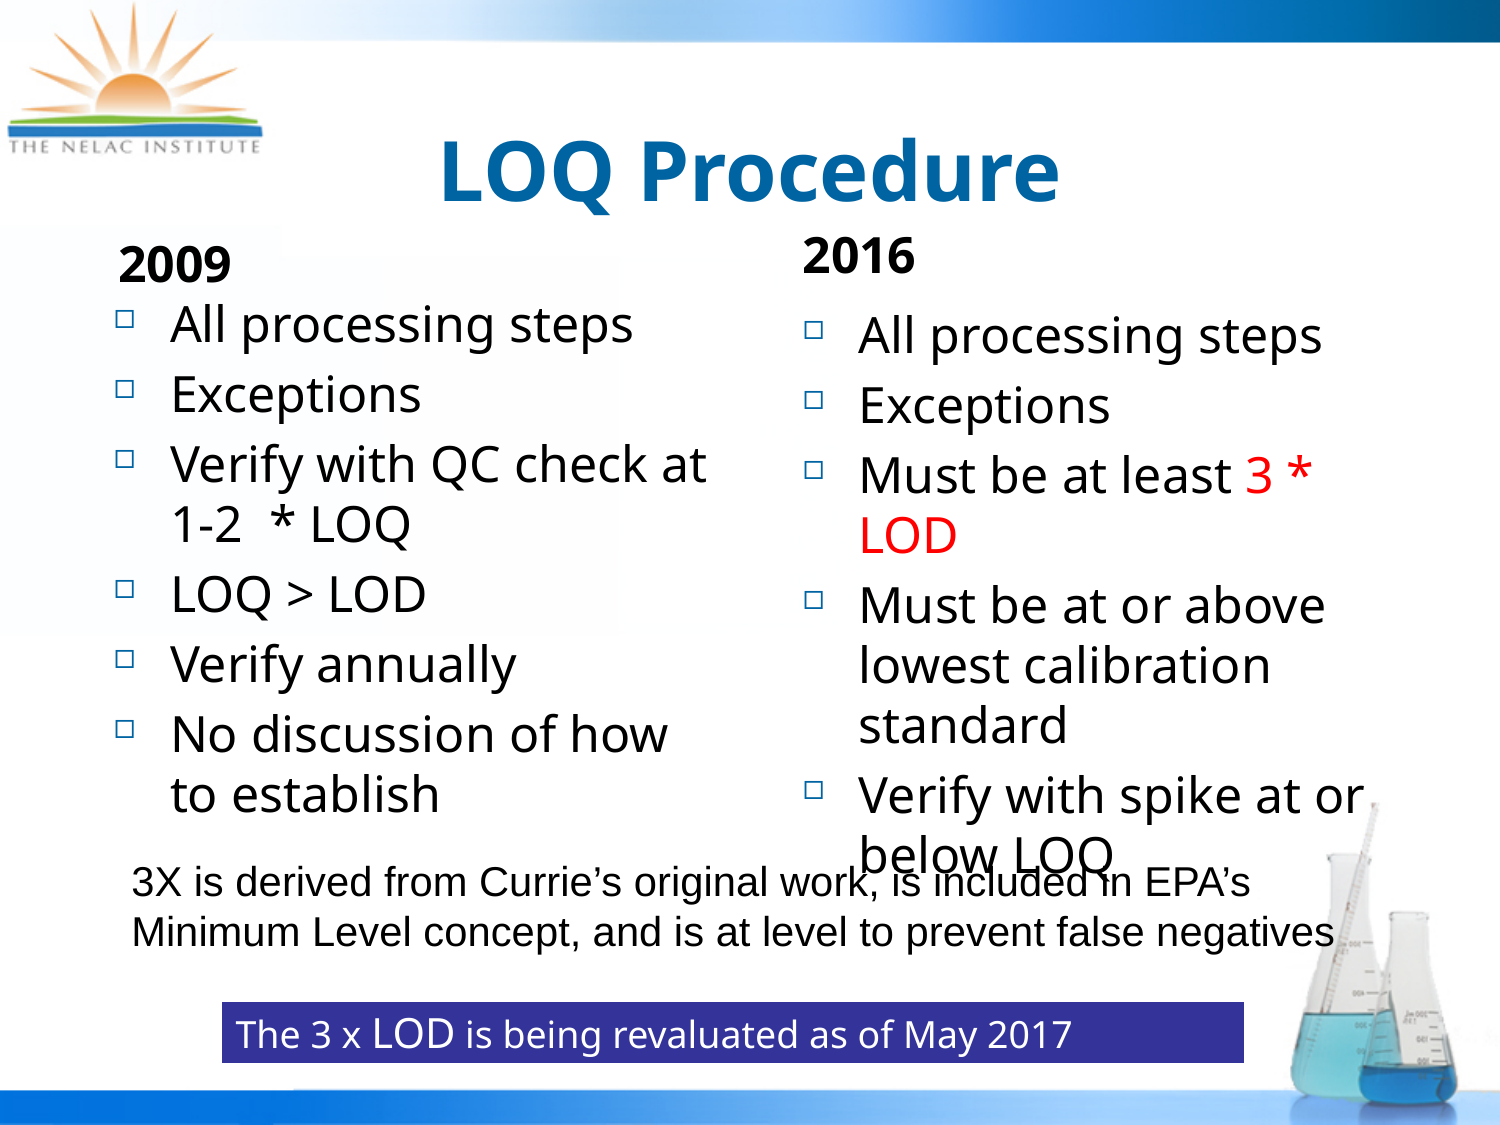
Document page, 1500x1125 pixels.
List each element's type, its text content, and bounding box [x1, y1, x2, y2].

list All processing steps Exceptions Must be at least 3 * LOD Must be at or above lowest calibration standard Verify with spike at or below LOQ [787, 295, 1426, 901]
text_box 3X is derived from Currie’s original work, is included in EPA’s Minimum Level concept, and is at level to prevent false negatives [41, 847, 1392, 962]
list 2016 [787, 216, 1426, 292]
picture [0, 0, 1500, 1125]
title LOQ Procedure [103, 59, 1398, 278]
text_box The 3 x LOD is being revaluated as of May 2017 [219, 998, 1247, 1066]
list 2009 [103, 208, 738, 300]
list All processing steps Exceptions Verify with QC check at 1-2 * LOQ LOQ > LOD Verify annually No discussion of how to establish [98, 284, 734, 847]
